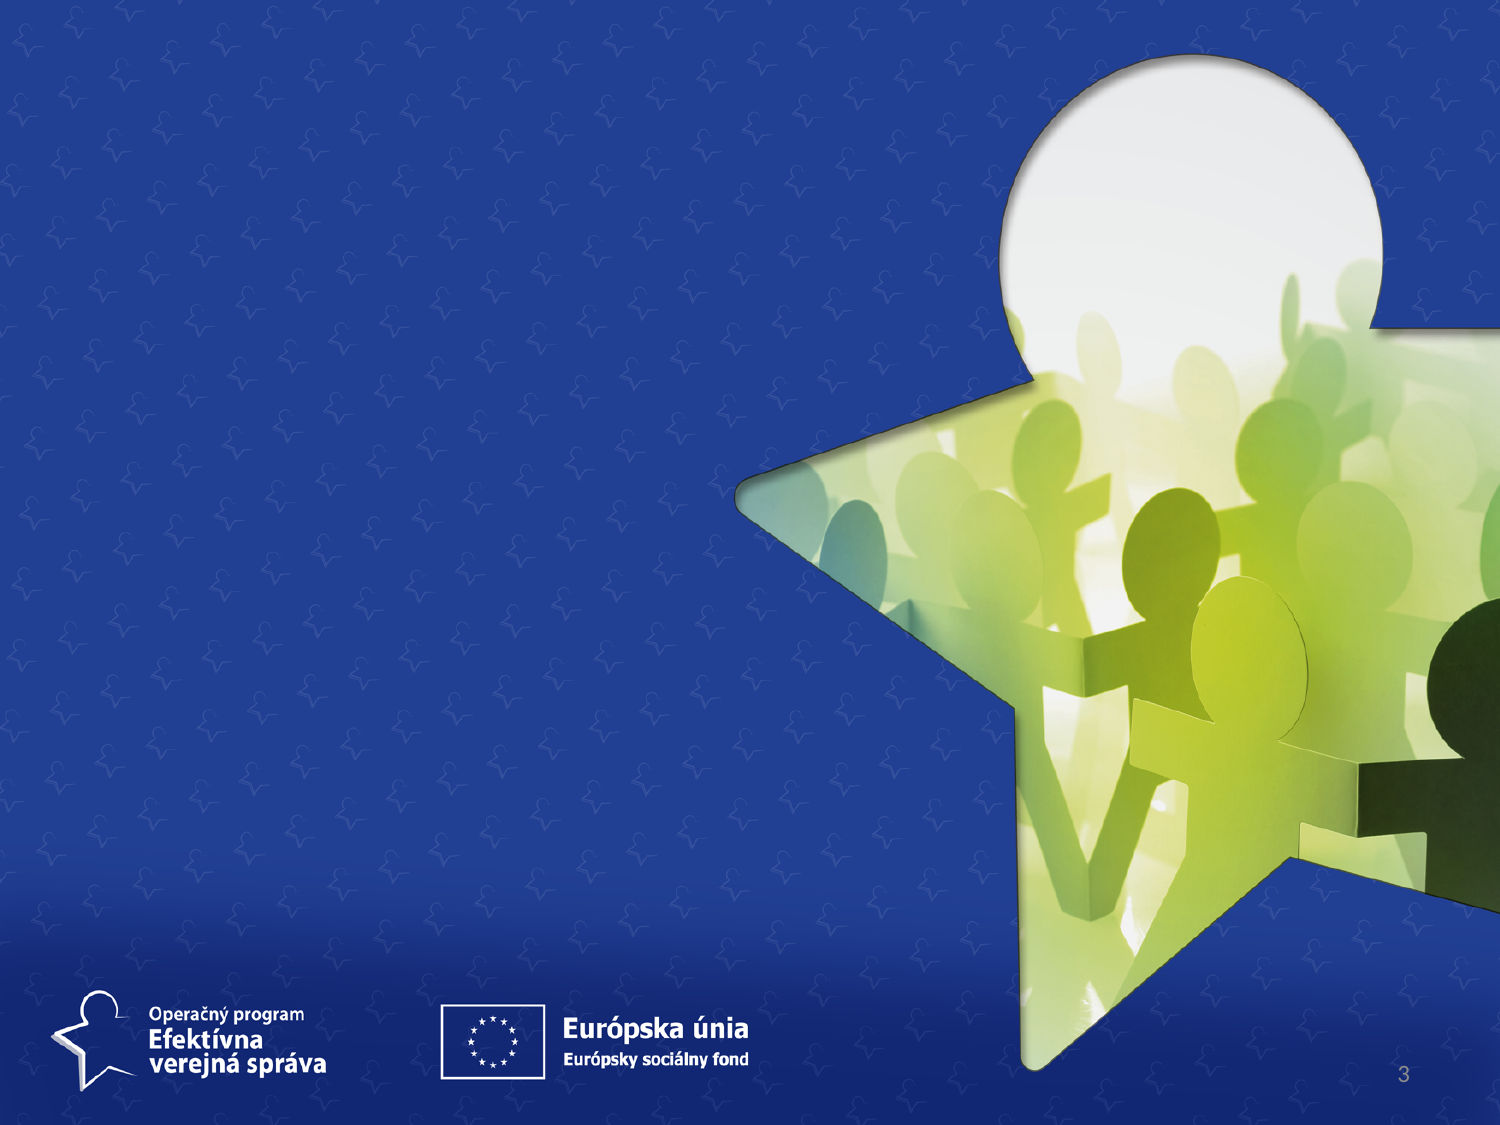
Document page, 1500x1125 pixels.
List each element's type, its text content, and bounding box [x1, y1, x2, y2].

slide_number 3 [1074, 1042, 1425, 1103]
picture [0, 0, 1500, 1125]
